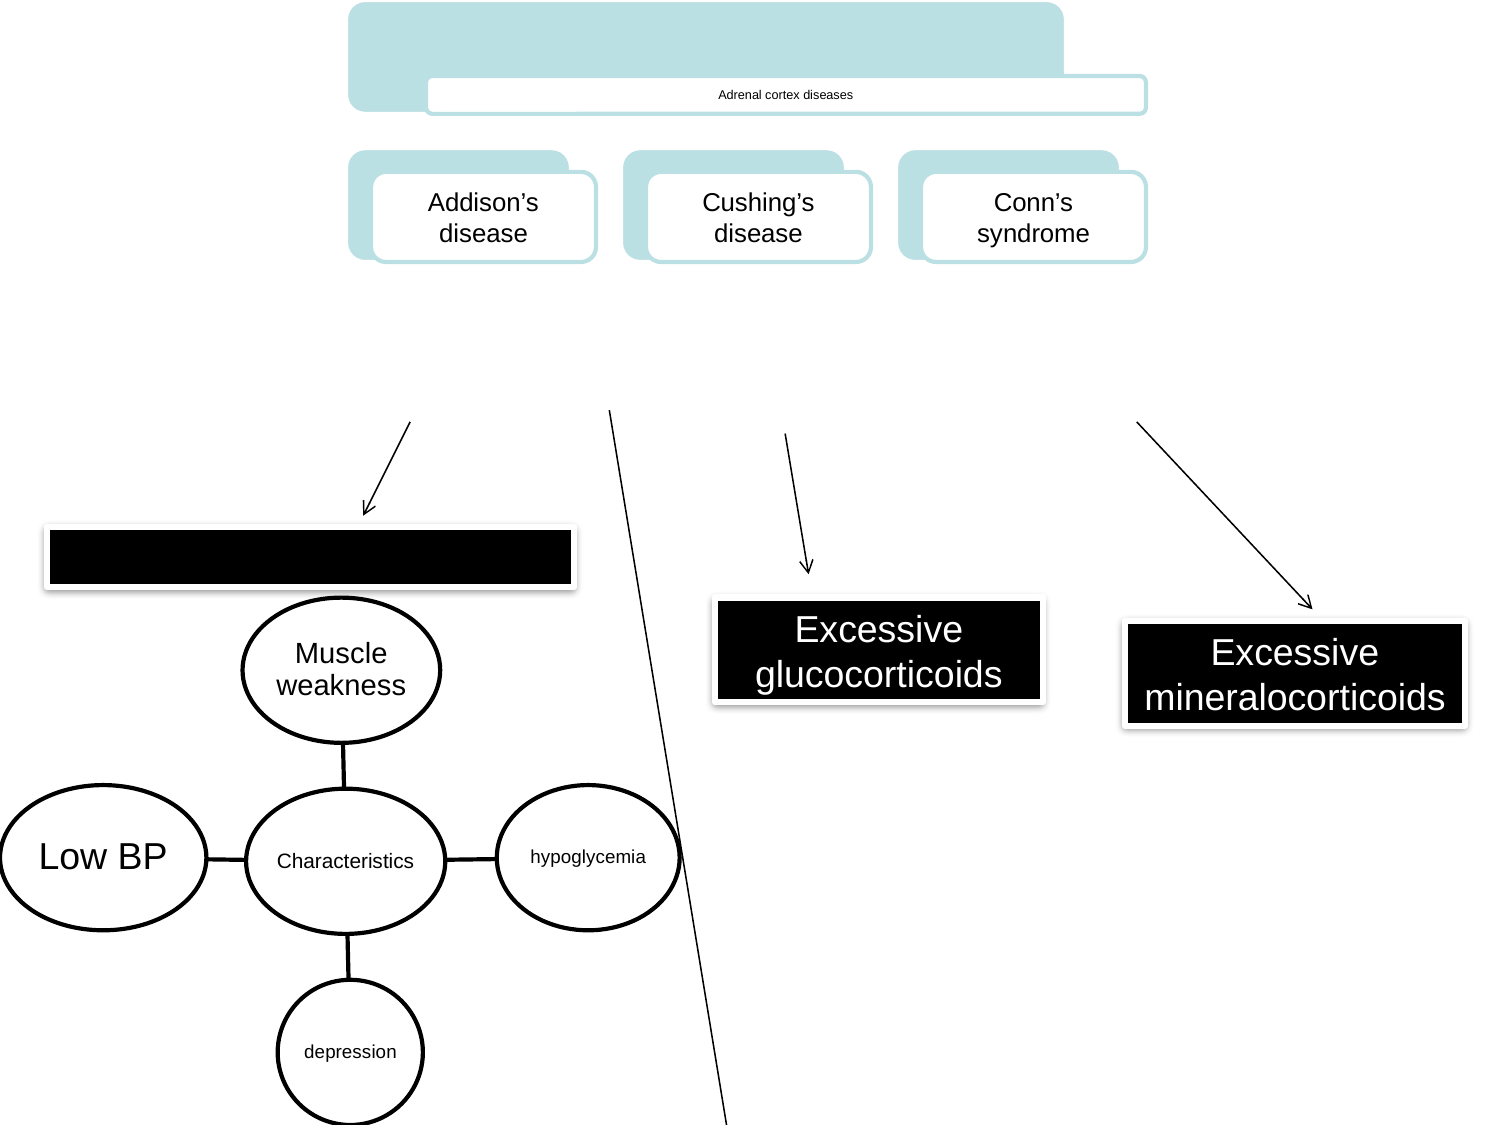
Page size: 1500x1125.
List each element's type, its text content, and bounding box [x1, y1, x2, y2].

text_box Excessive glucocorticoids [712, 594, 1046, 705]
text_box Excessive mineralocorticoids [1122, 618, 1468, 729]
text_box Deficiency in corticosteroids [44, 524, 577, 590]
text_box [339, 445, 434, 493]
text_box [1130, 427, 1319, 604]
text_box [245, 0, 1247, 411]
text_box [310, 708, 1026, 827]
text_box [0, 597, 680, 1125]
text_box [726, 491, 868, 516]
